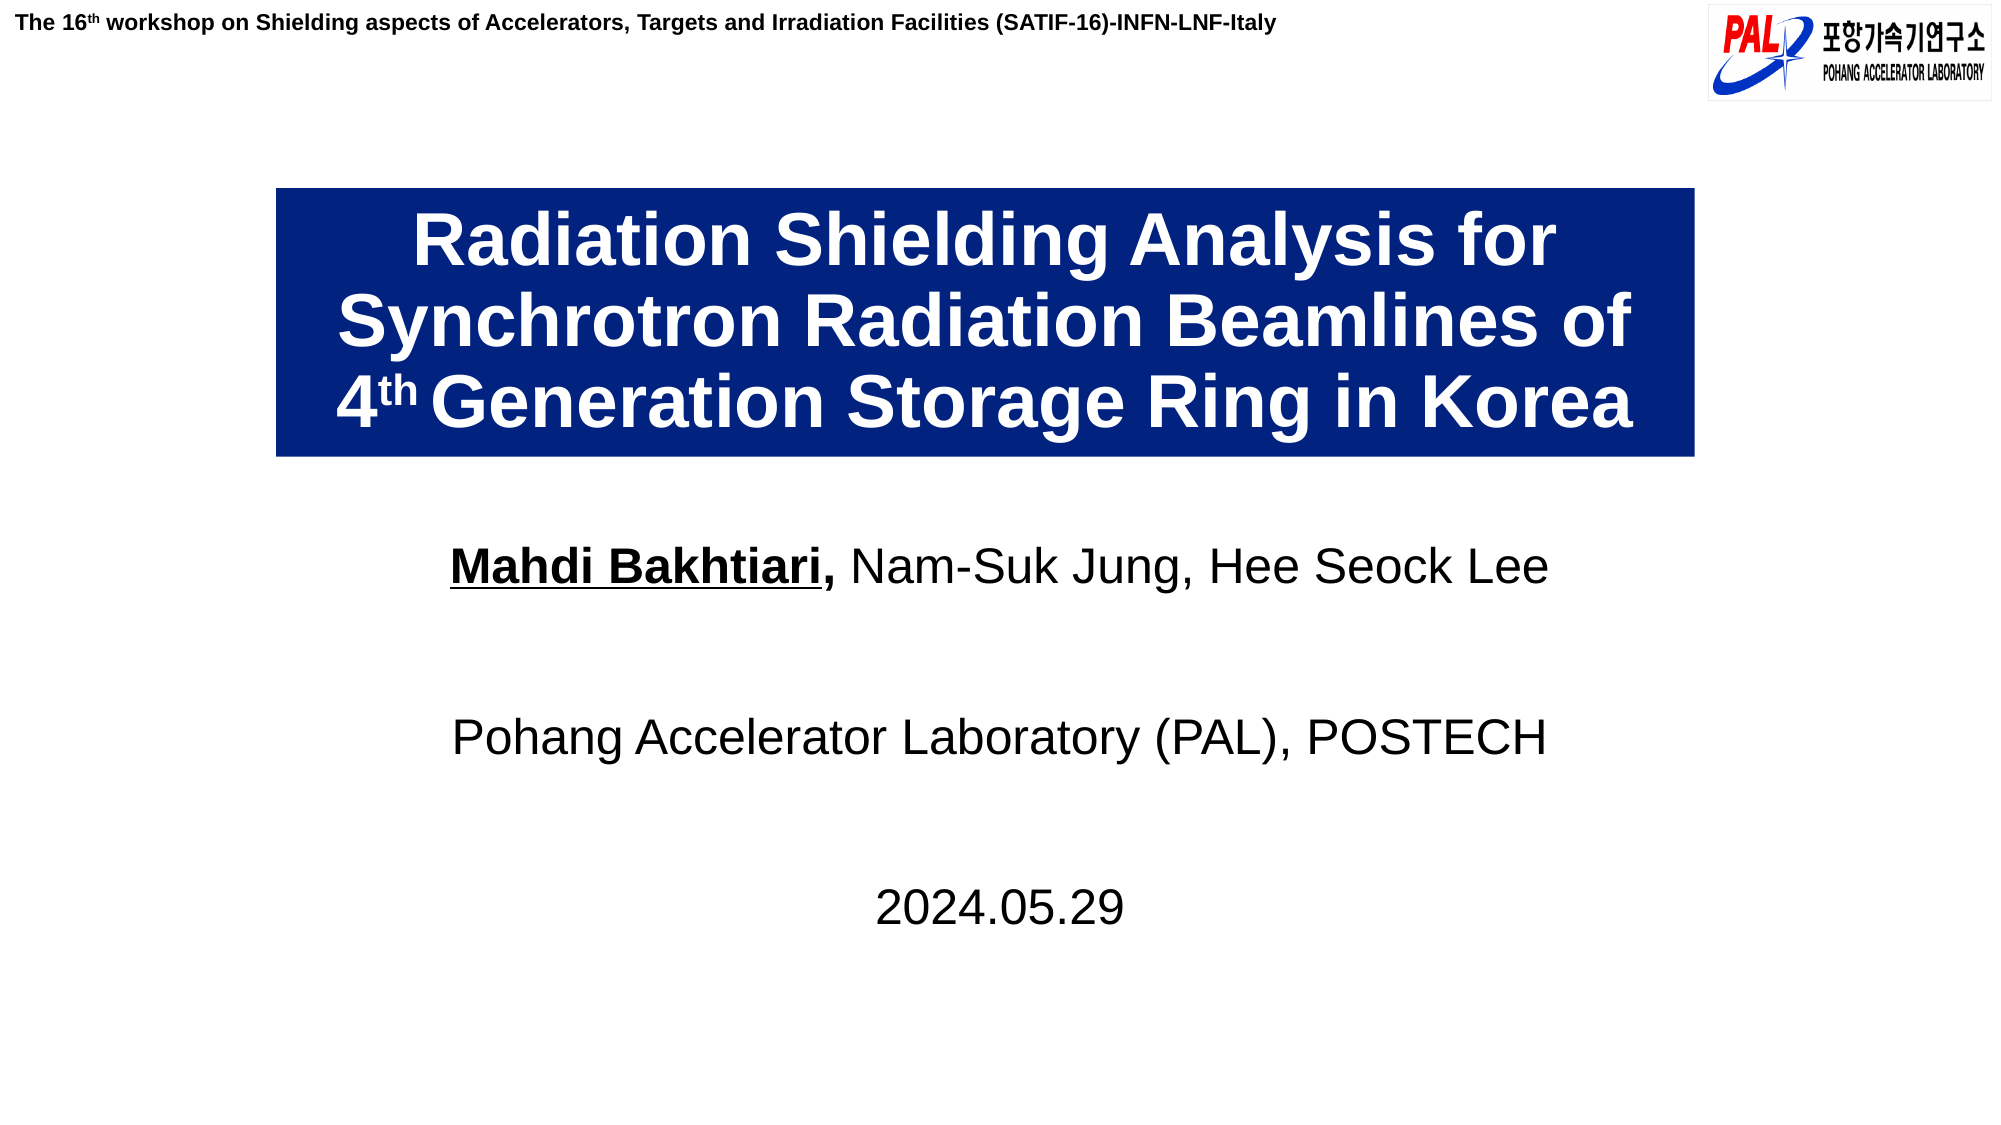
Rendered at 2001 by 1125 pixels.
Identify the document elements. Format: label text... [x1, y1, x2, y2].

title Radiation Shielding Analysis for Synchrotron Radiation Beamlines of 4th Generation Storage Ring in Korea [275, 187, 1696, 458]
picture [1708, 3, 1993, 102]
subtitle Mahdi Bakhtiari, Nam-Suk Jung, Hee Seock Lee Pohang Accelerator Laboratory (PAL), POSTECH 2024.05.29 [166, 533, 1834, 975]
text_box The 16th workshop on Shielding aspects of Accelerators, Targets and Irradiation Facilities (SATIF-16)-INFN-LNF-Italy [0, 0, 1303, 43]
